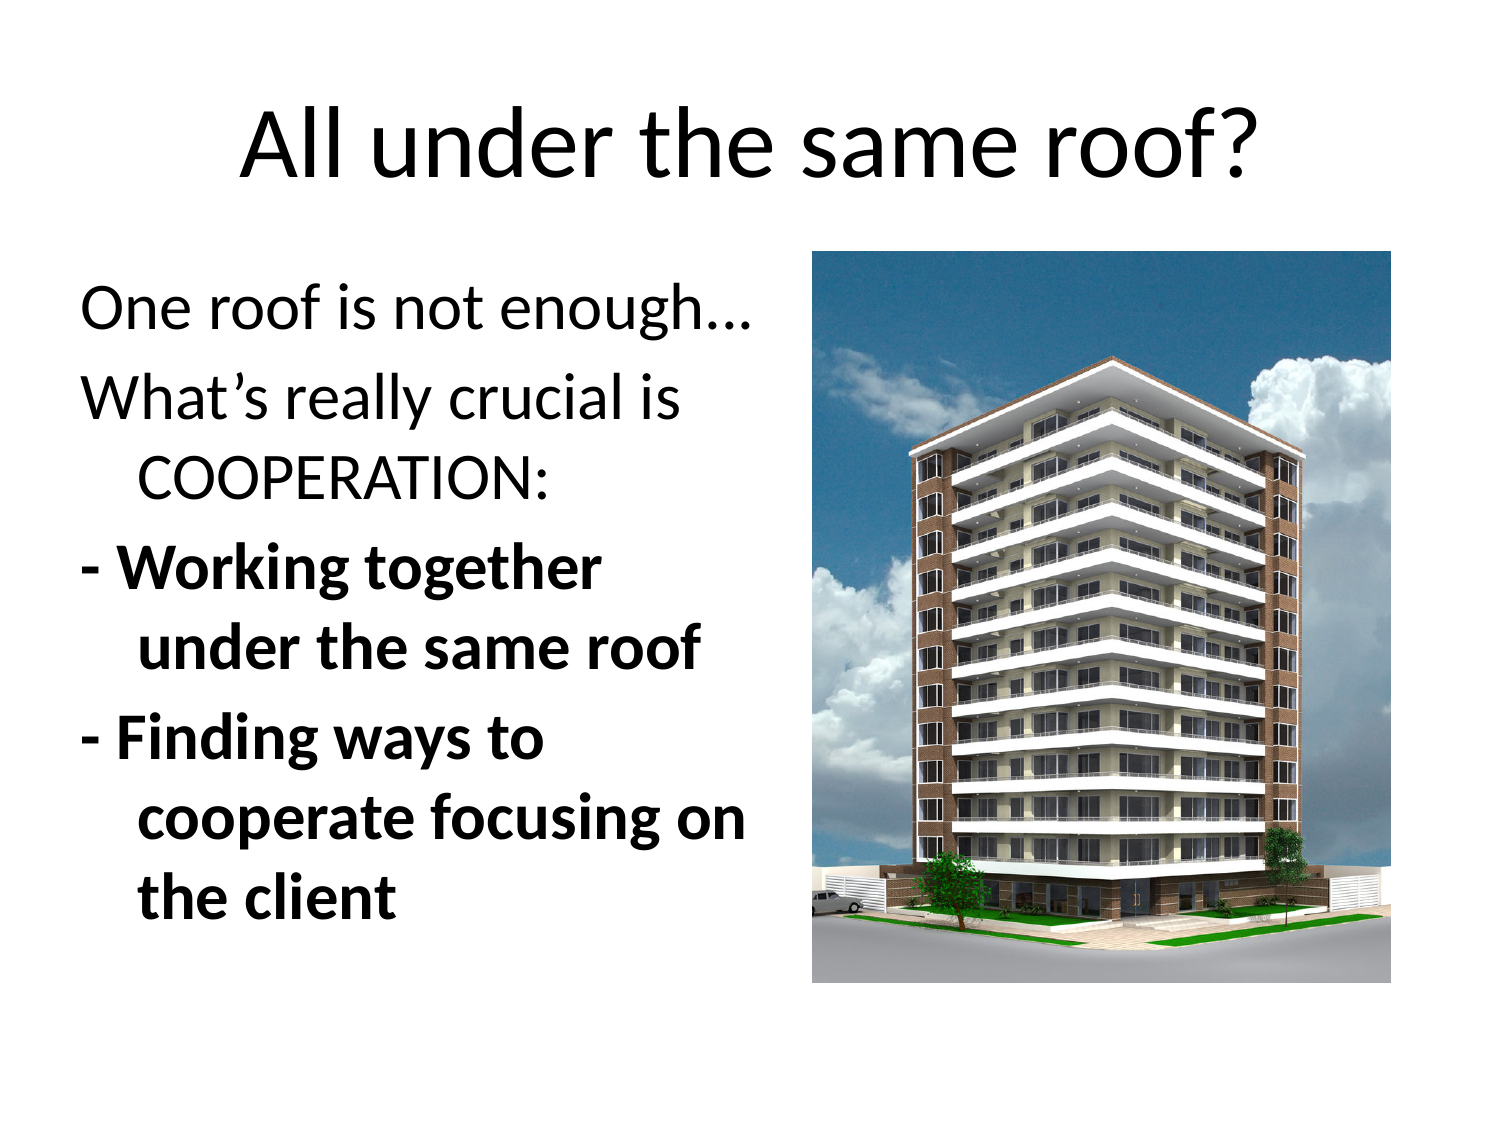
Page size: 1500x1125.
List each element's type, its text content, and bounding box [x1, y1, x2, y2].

list One roof is not enough... What’s really crucial is COOPERATION: - Working together under the same roof - Finding ways to cooperate focusing on the client [74, 229, 777, 1006]
picture [812, 251, 1392, 984]
title All under the same roof? [76, 42, 1428, 231]
